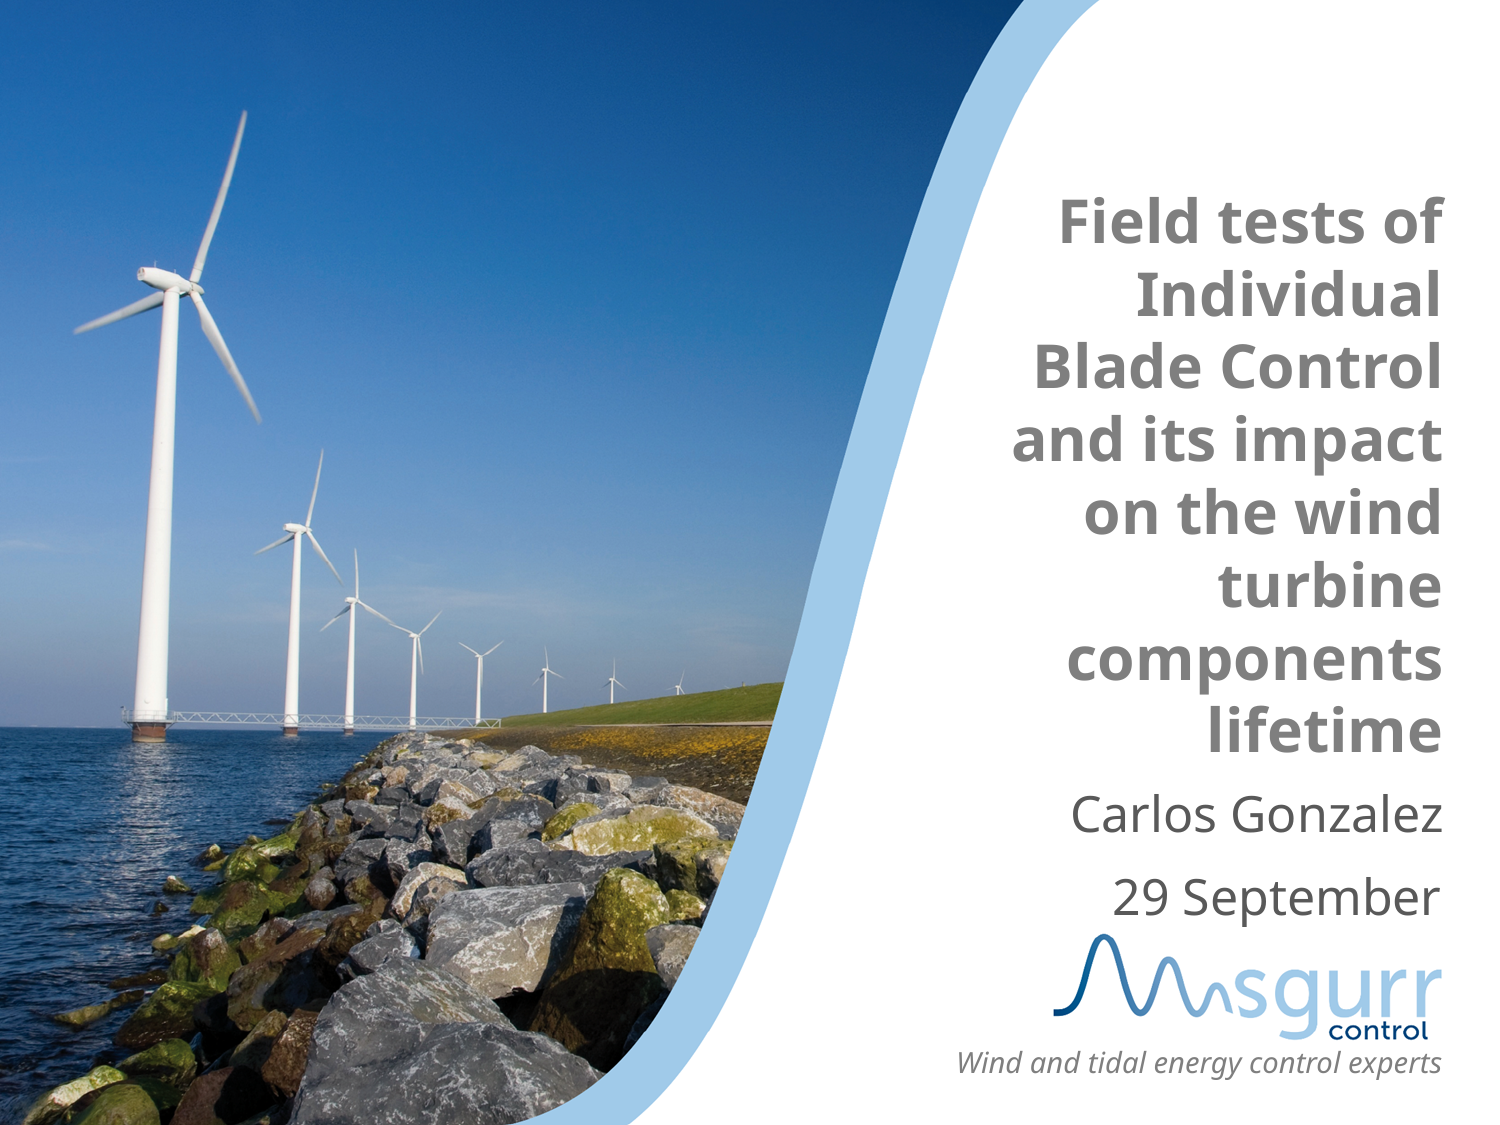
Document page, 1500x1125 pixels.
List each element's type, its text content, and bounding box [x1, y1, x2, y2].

list 29 September [842, 857, 1457, 941]
title Field tests of Individual Blade Control and its impact on the wind turbine components lifetime [938, 172, 1459, 776]
list Carlos Gonzalez [844, 775, 1459, 858]
picture [0, 0, 1500, 1125]
